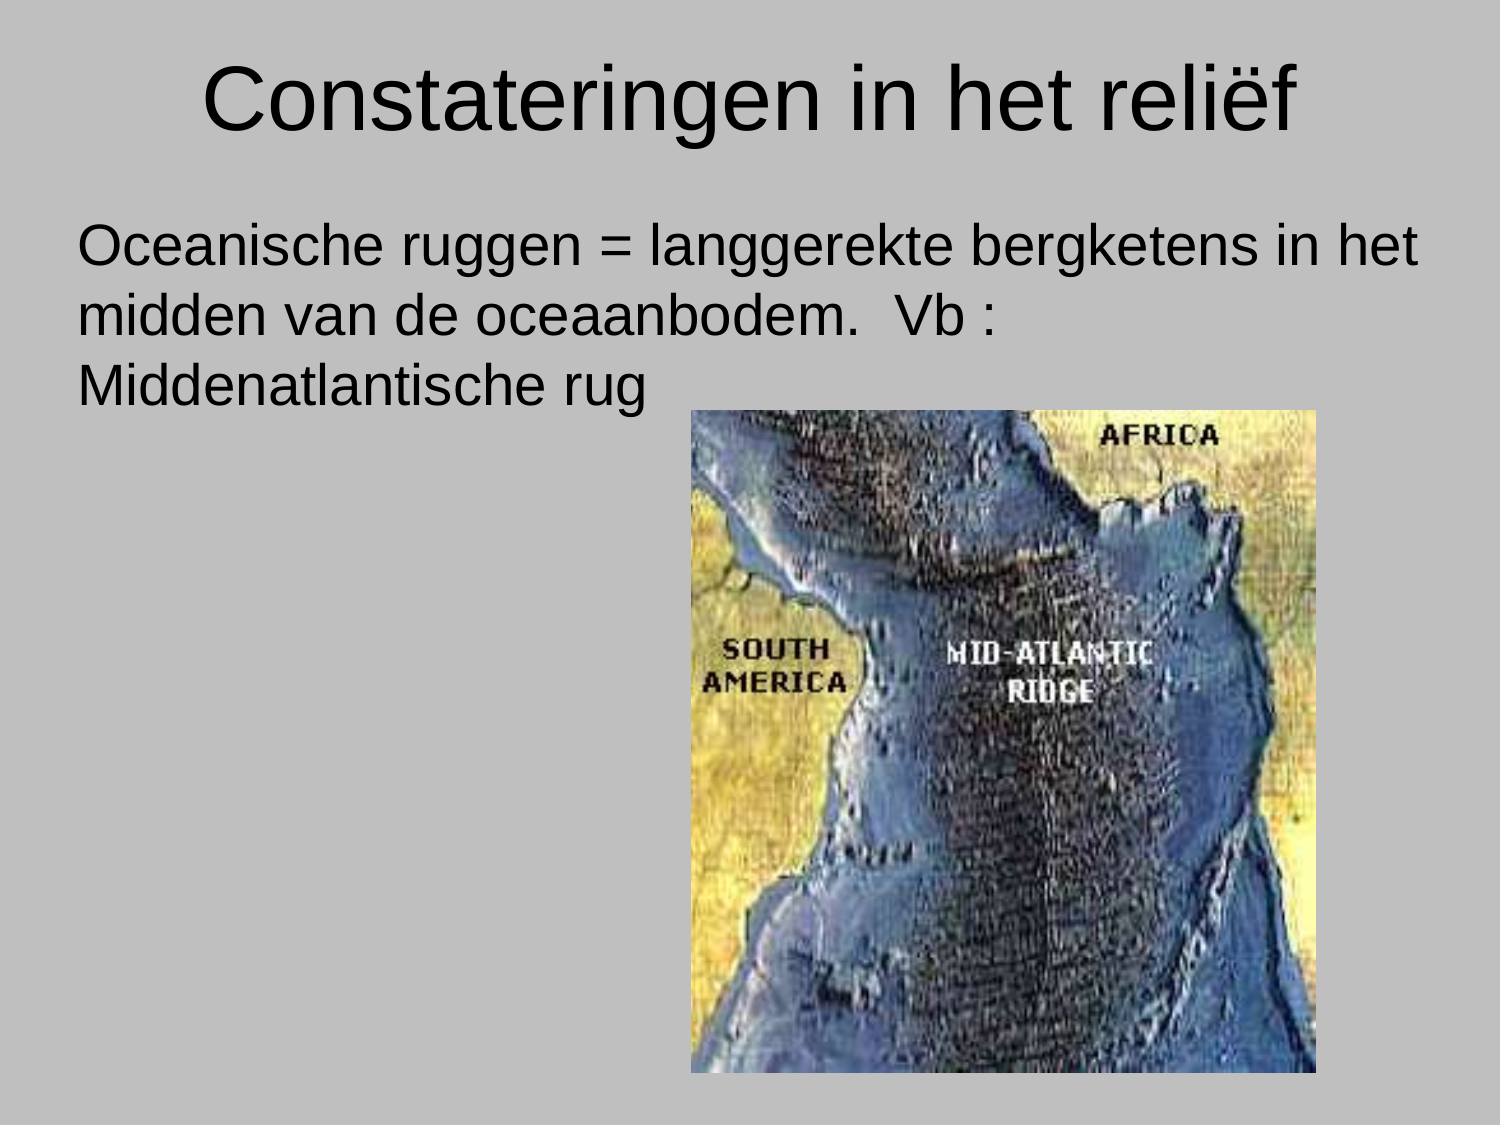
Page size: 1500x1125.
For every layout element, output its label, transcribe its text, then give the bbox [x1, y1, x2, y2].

text_box Oceanische ruggen = langgerekte bergketens in het midden van de oceaanbodem. Vb : Middenatlantische rug [62, 200, 1500, 425]
picture [691, 409, 1316, 1073]
title Constateringen in het reliëf [112, 0, 1388, 188]
